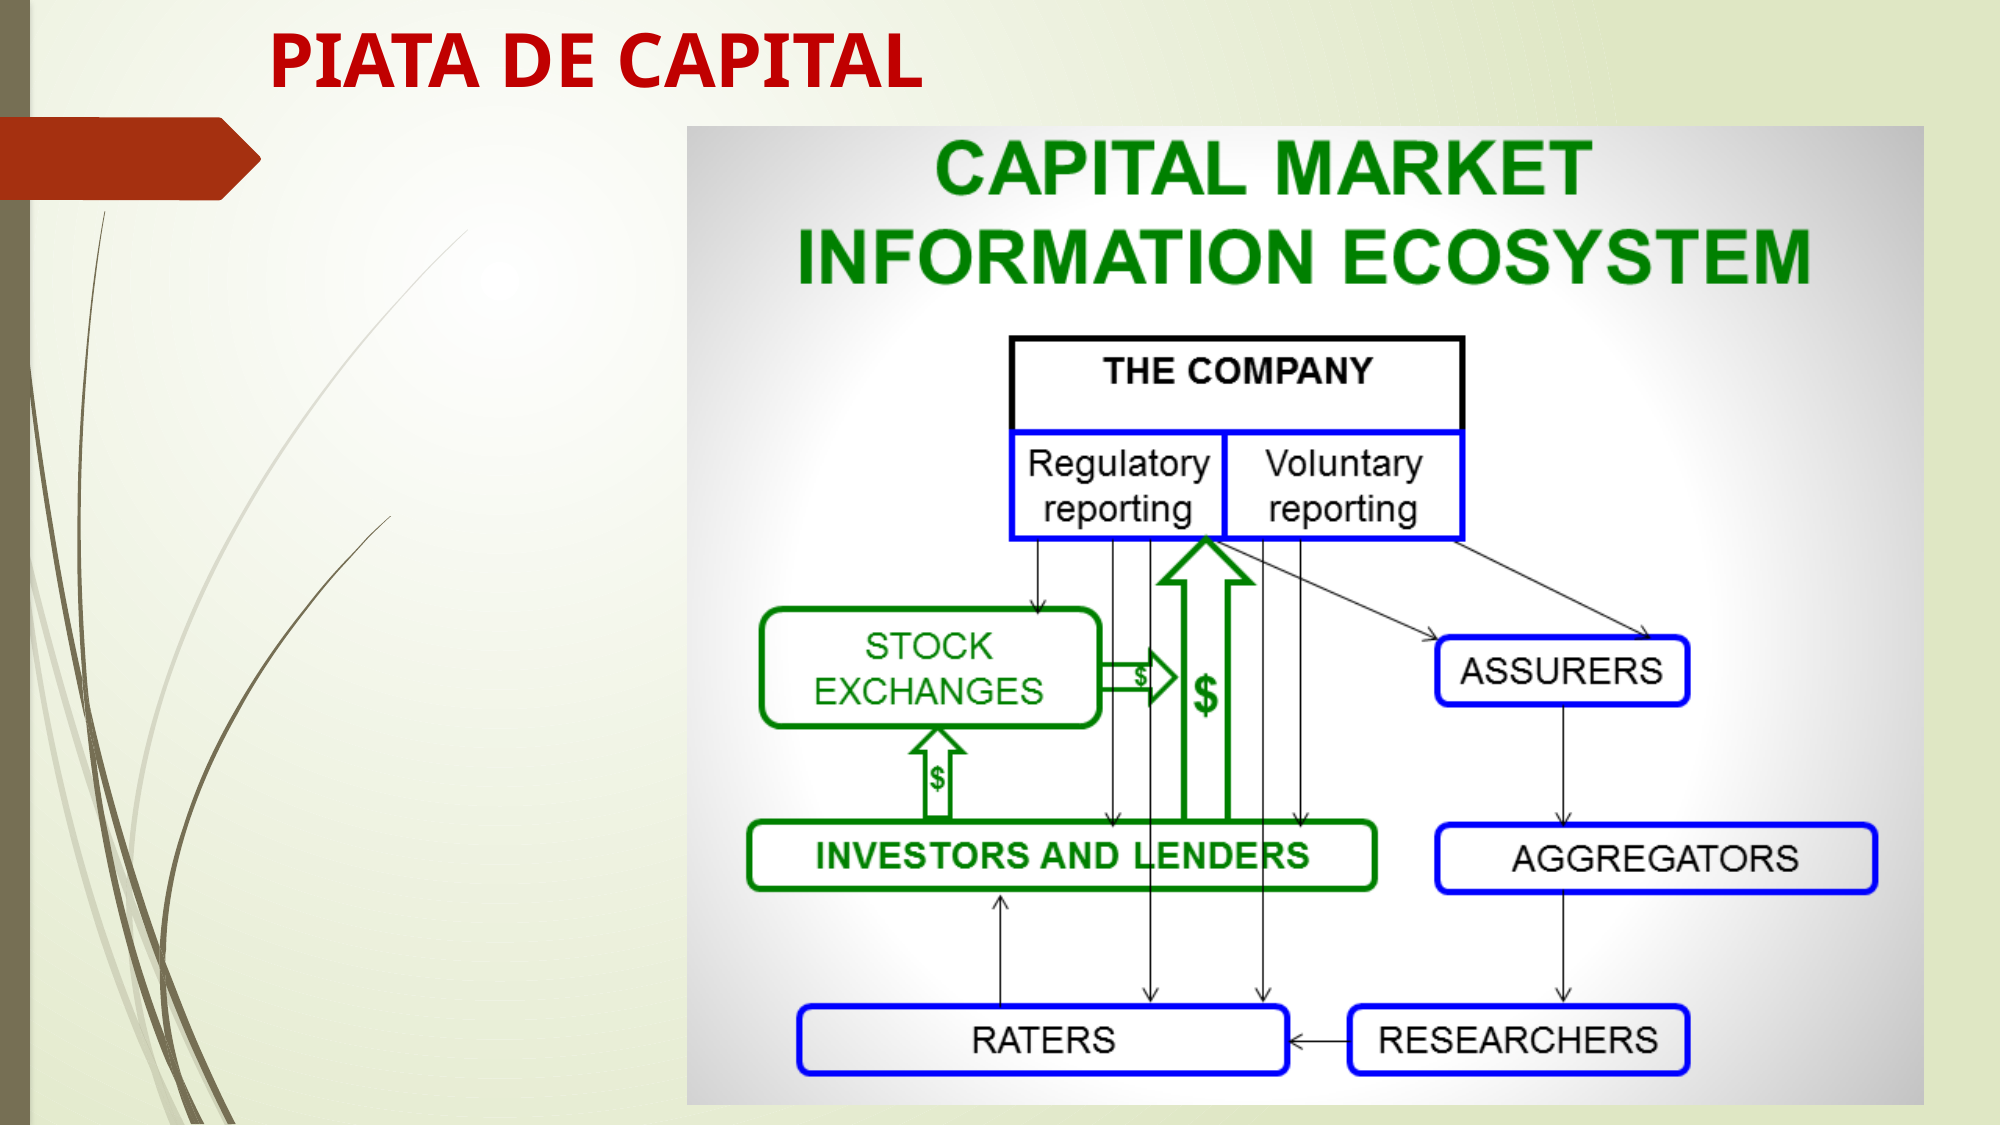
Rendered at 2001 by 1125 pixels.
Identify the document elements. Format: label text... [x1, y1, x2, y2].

title PIATA DE CAPITAL [252, 5, 1715, 127]
picture [687, 125, 1924, 1105]
